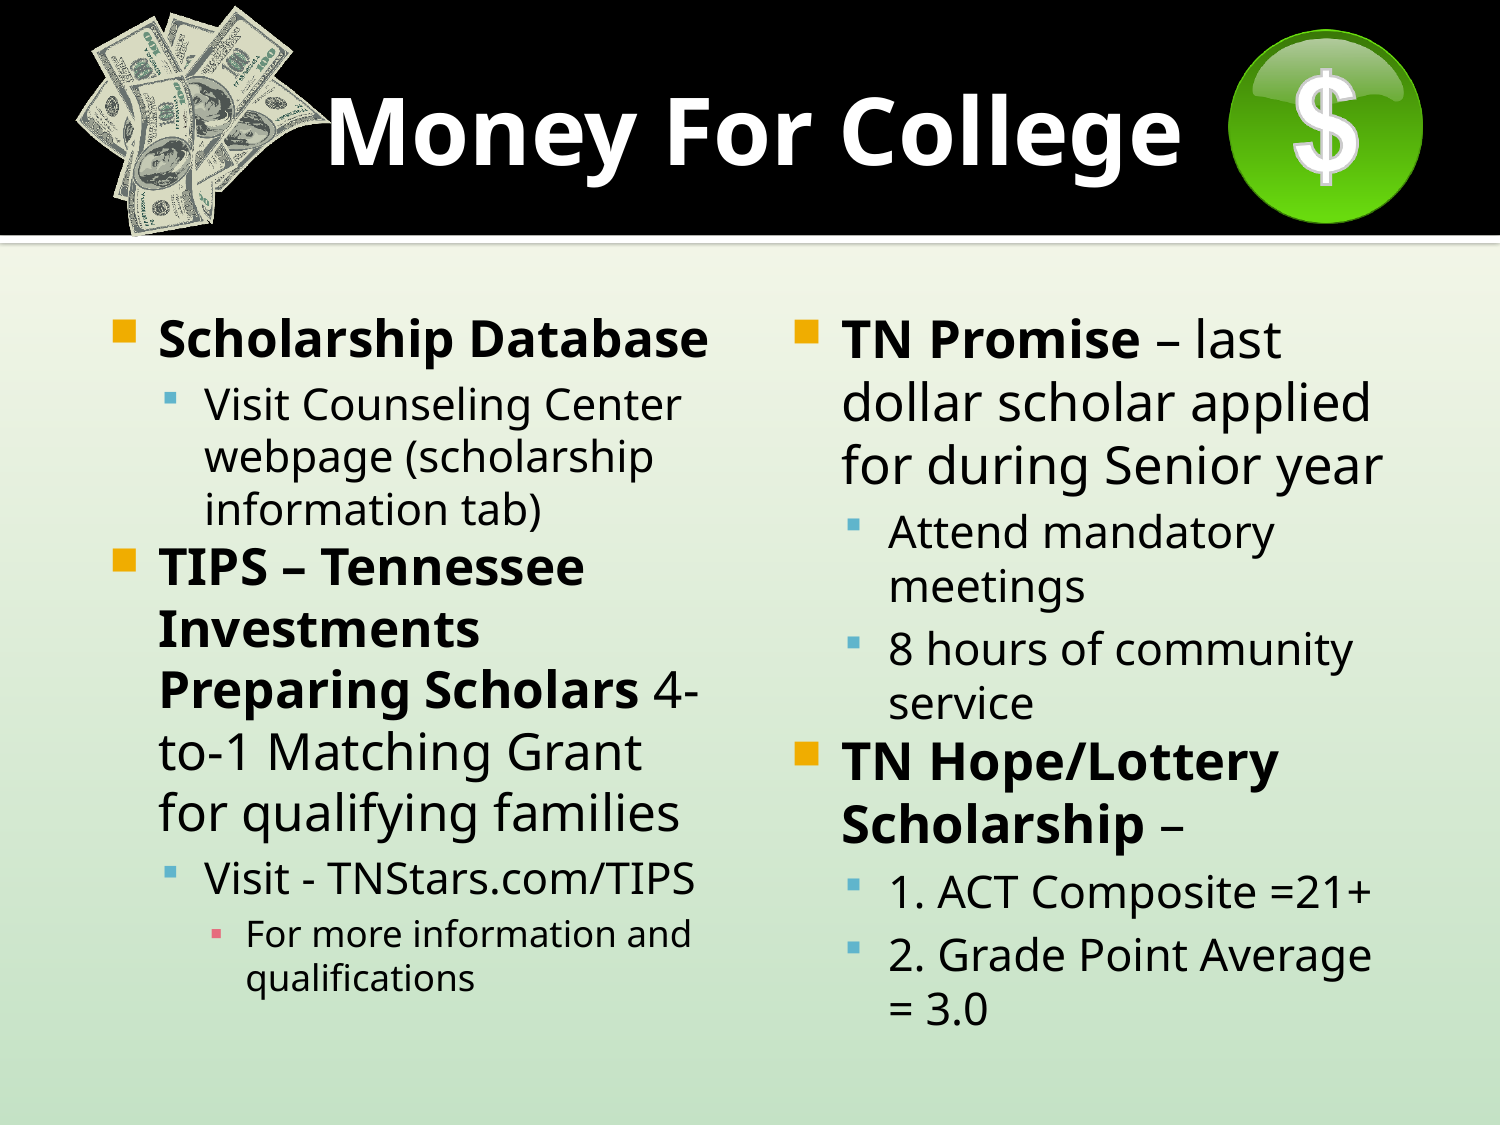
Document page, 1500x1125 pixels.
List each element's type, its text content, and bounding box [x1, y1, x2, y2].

list Scholarship Database Visit Counseling Center webpage (scholarship information tab) TIPS – Tennessee Investments Preparing Scholars 4-to-1 Matching Grant for qualifying families Visit - TNStars.com/TIPS For more information and qualifications [75, 291, 738, 1050]
picture [1228, 29, 1423, 224]
list TN Promise – last dollar scholar applied for during Senior year Attend mandatory meetings 8 hours of community service TN Hope/Lottery Scholarship – 1. ACT Composite =21+ 2. Grade Point Average = 3.0 [762, 291, 1425, 1050]
picture [74, 4, 332, 237]
title Money For College [337, 24, 1425, 231]
